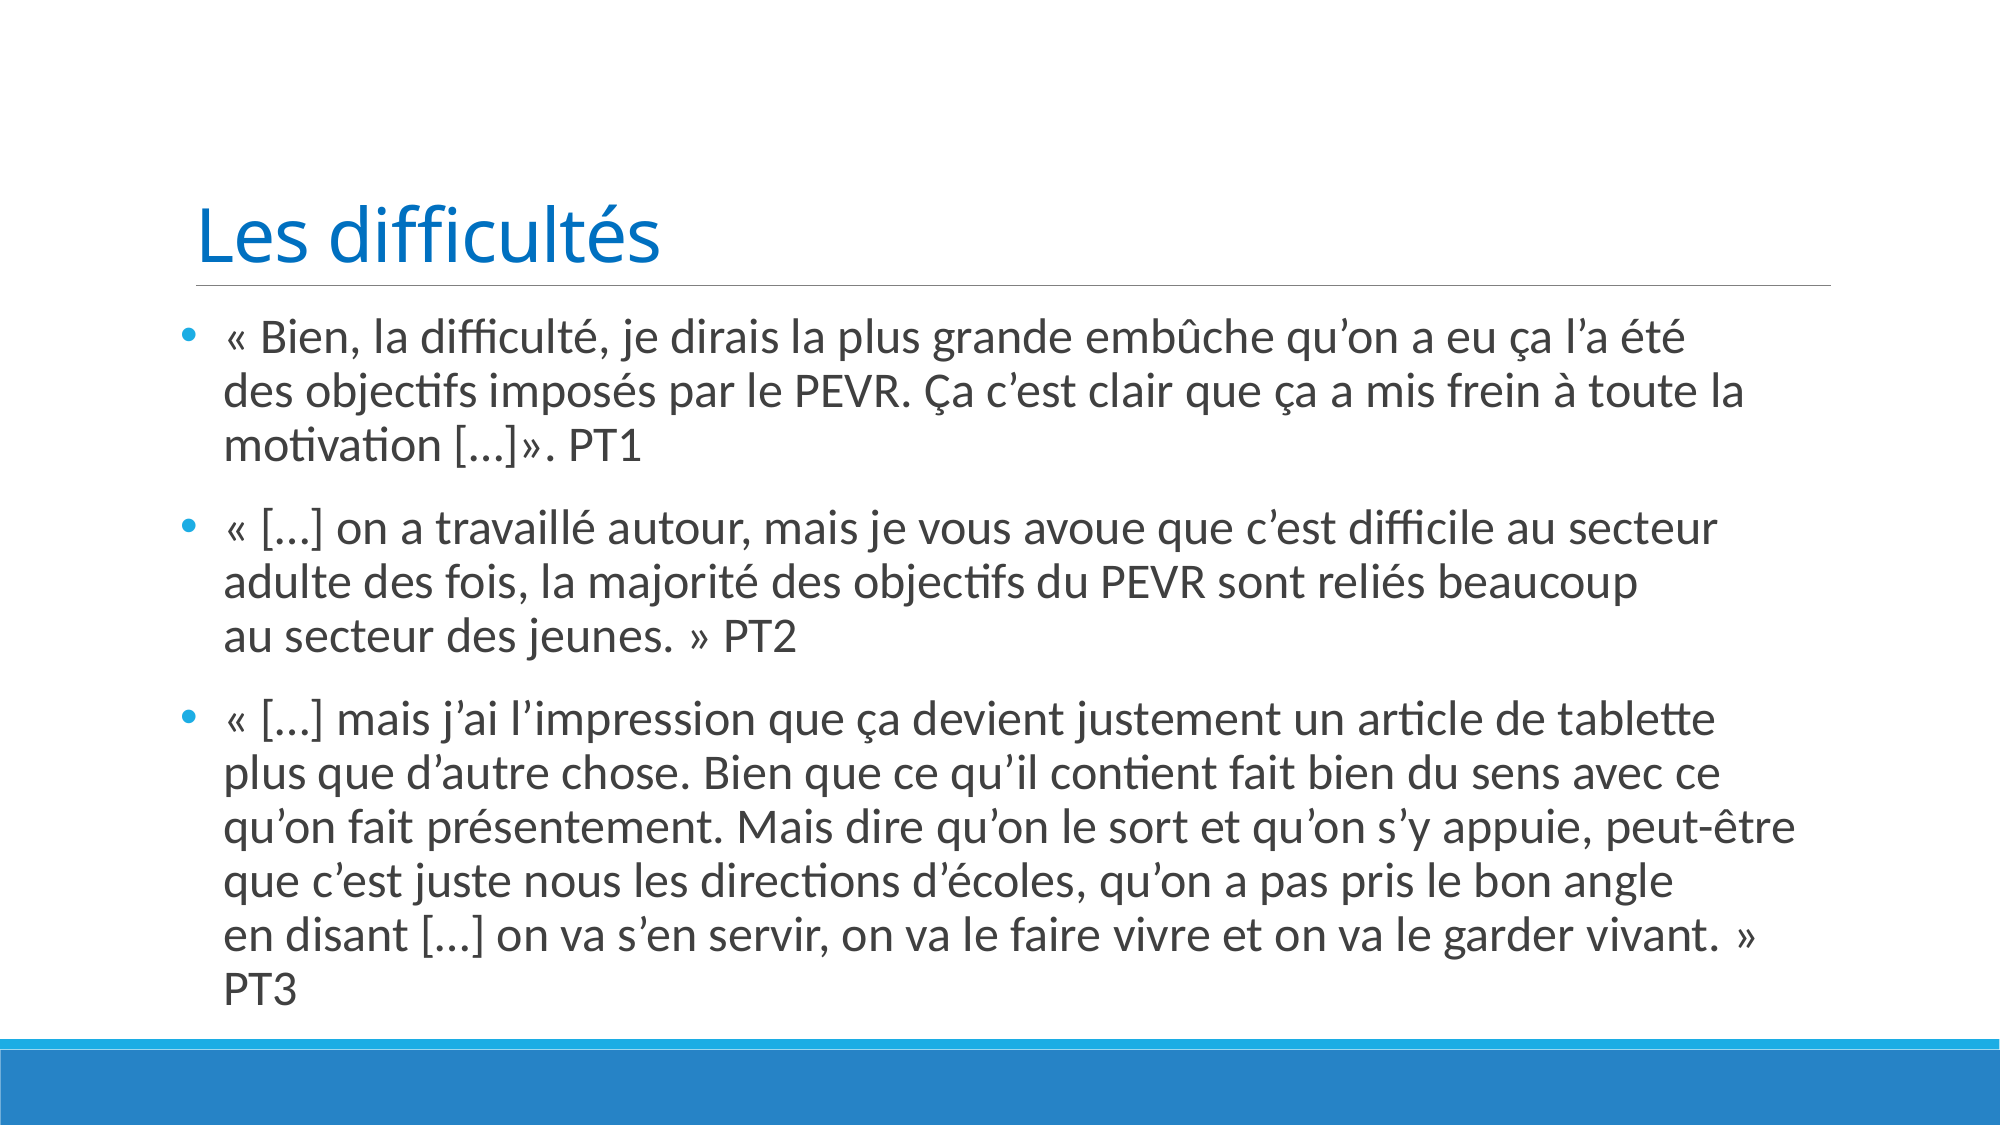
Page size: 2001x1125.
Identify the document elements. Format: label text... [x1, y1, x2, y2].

list « Bien, la difficulté, je dirais la plus grande embûche qu’on a eu ça l’a été des objectifs imposés par le PEVR. Ça c’est clair que ça a mis frein à toute la motivation […]». PT1 « […] on a travaillé autour, mais je vous avoue que c’est difficile au secteur adulte des fois, la majorité des objectifs du PEVR sont reliés beaucoup au secteur des jeunes. » PT2 « […] mais j’ai l’impression que ça devient justement un article de tablette plus que d’autre chose. Bien que ce qu’il contient fait bien du sens avec ce qu’on fait présentement. Mais dire qu’on le sort et qu’on s’y appuie, peut-être que c’est juste nous les directions d’écoles, qu’on a pas pris le bon angle en disant […] on va s’en servir, on va le faire vivre et on va le garder vivant. » PT3 [179, 302, 1830, 1022]
title Les difficultés [179, 47, 1830, 285]
